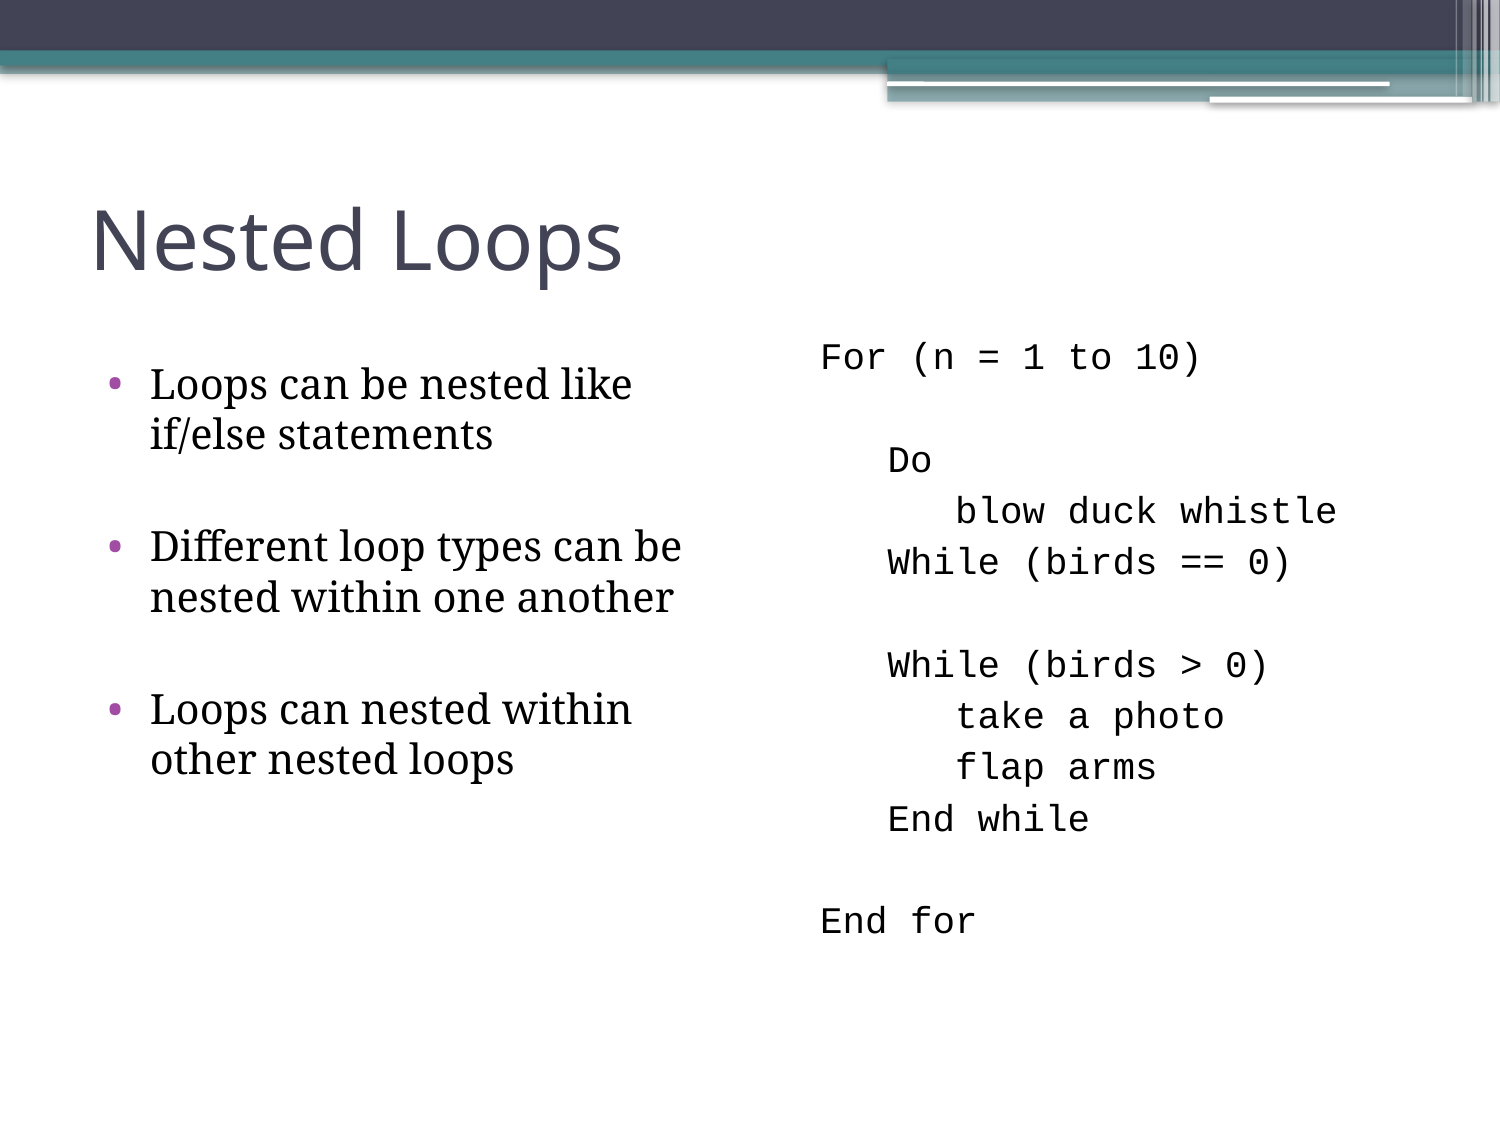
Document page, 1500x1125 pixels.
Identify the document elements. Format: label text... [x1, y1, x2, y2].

text_box For (n = 1 to 10) Do blow duck whistle While (birds == 0) While (birds > 0) take a photo flap arms End while End for [787, 324, 1450, 1035]
list Loops can be nested like if/else statements Different loop types can be nested within one another Loops can nested within other nested loops [75, 350, 738, 1060]
title Nested Loops [75, 149, 1425, 325]
